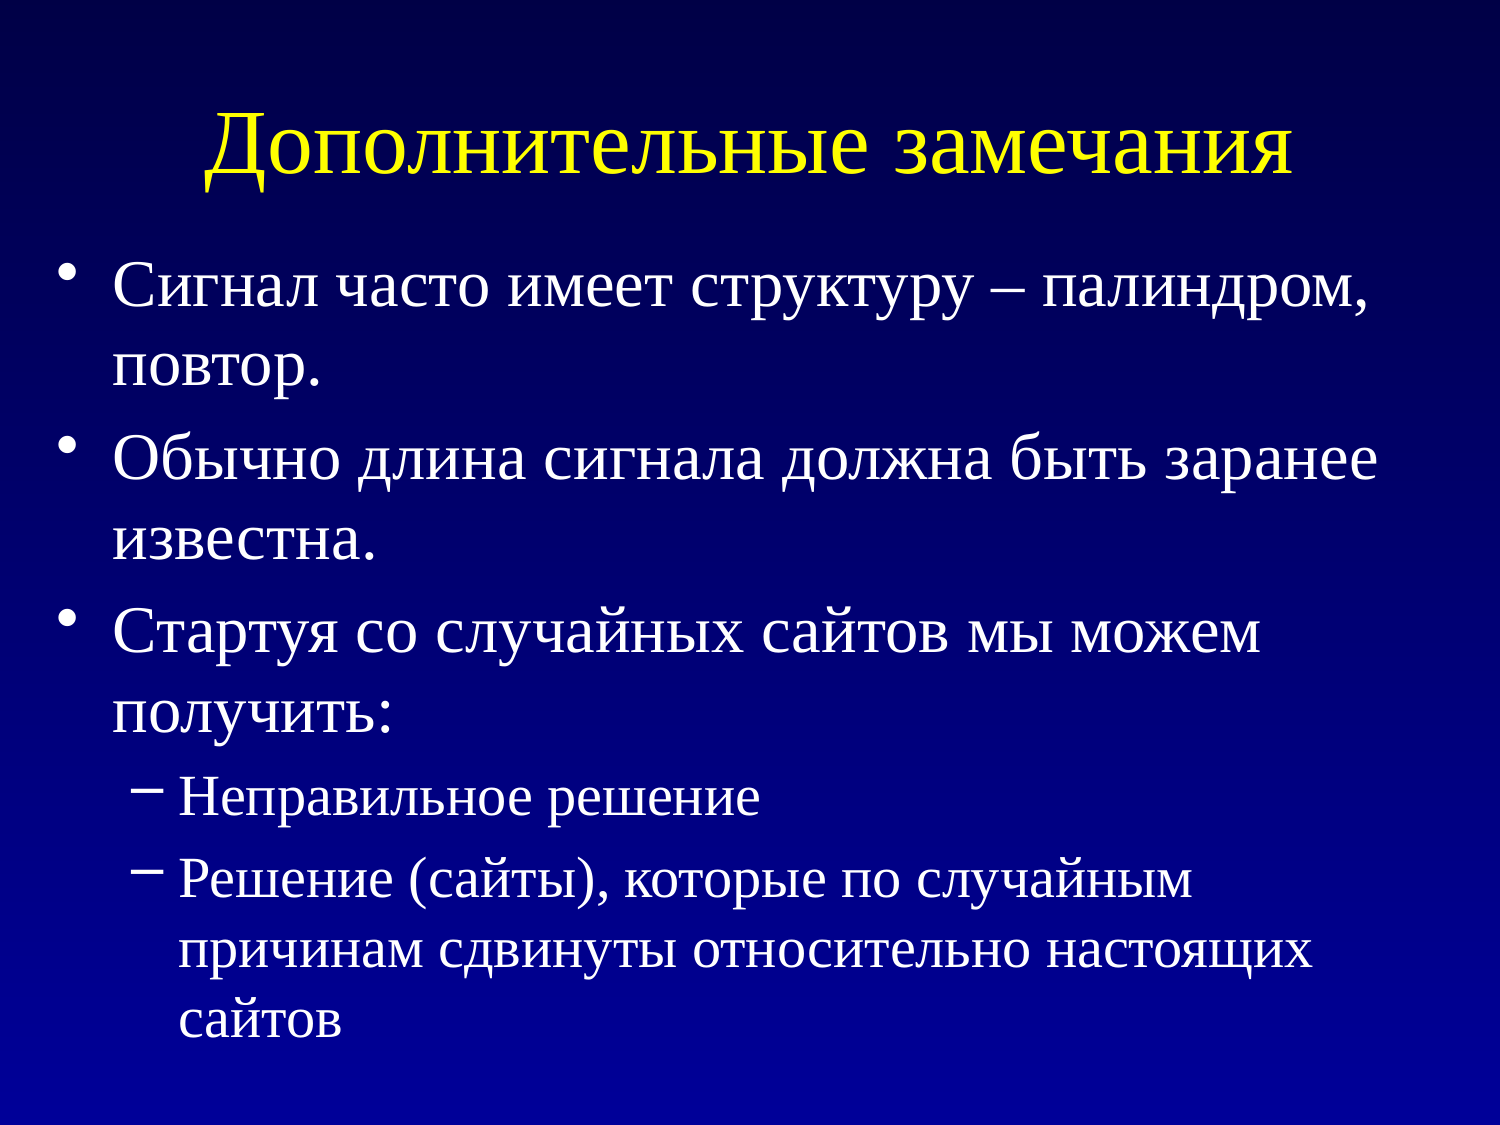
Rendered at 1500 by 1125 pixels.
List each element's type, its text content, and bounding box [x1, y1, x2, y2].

title Дополнительные замечания [111, 42, 1388, 231]
list Сигнал часто имеет структуру – палиндром, повтор. Обычно длина сигнала должна быть заранее известна. Стартуя со случайных сайтов мы можем получить: Неправильное решение Решение (сайты), которые по случайным причинам сдвинуты относительно настоящих сайтов [40, 231, 1448, 1047]
